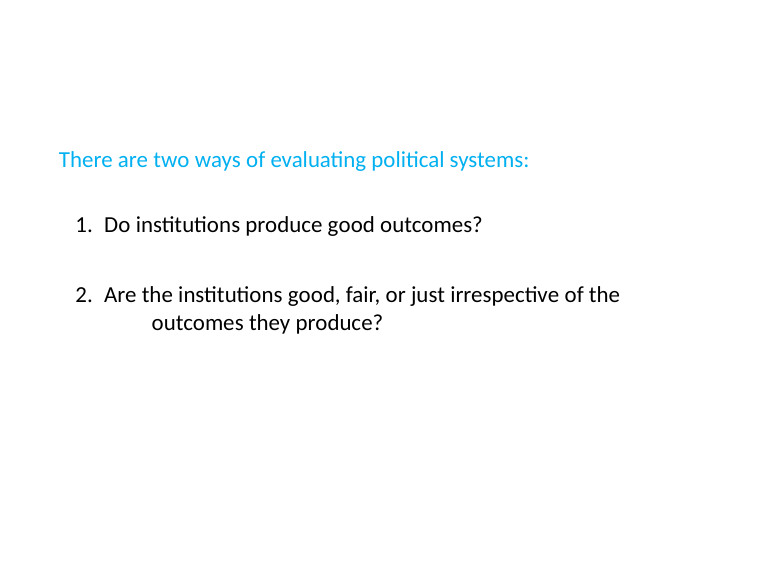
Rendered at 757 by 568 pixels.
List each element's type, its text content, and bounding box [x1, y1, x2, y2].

text_box There are two ways of evaluating political systems: Do institutions produce good outcomes? Are the institutions good, fair, or just irrespective of the outcomes they produce? [56, 142, 642, 335]
